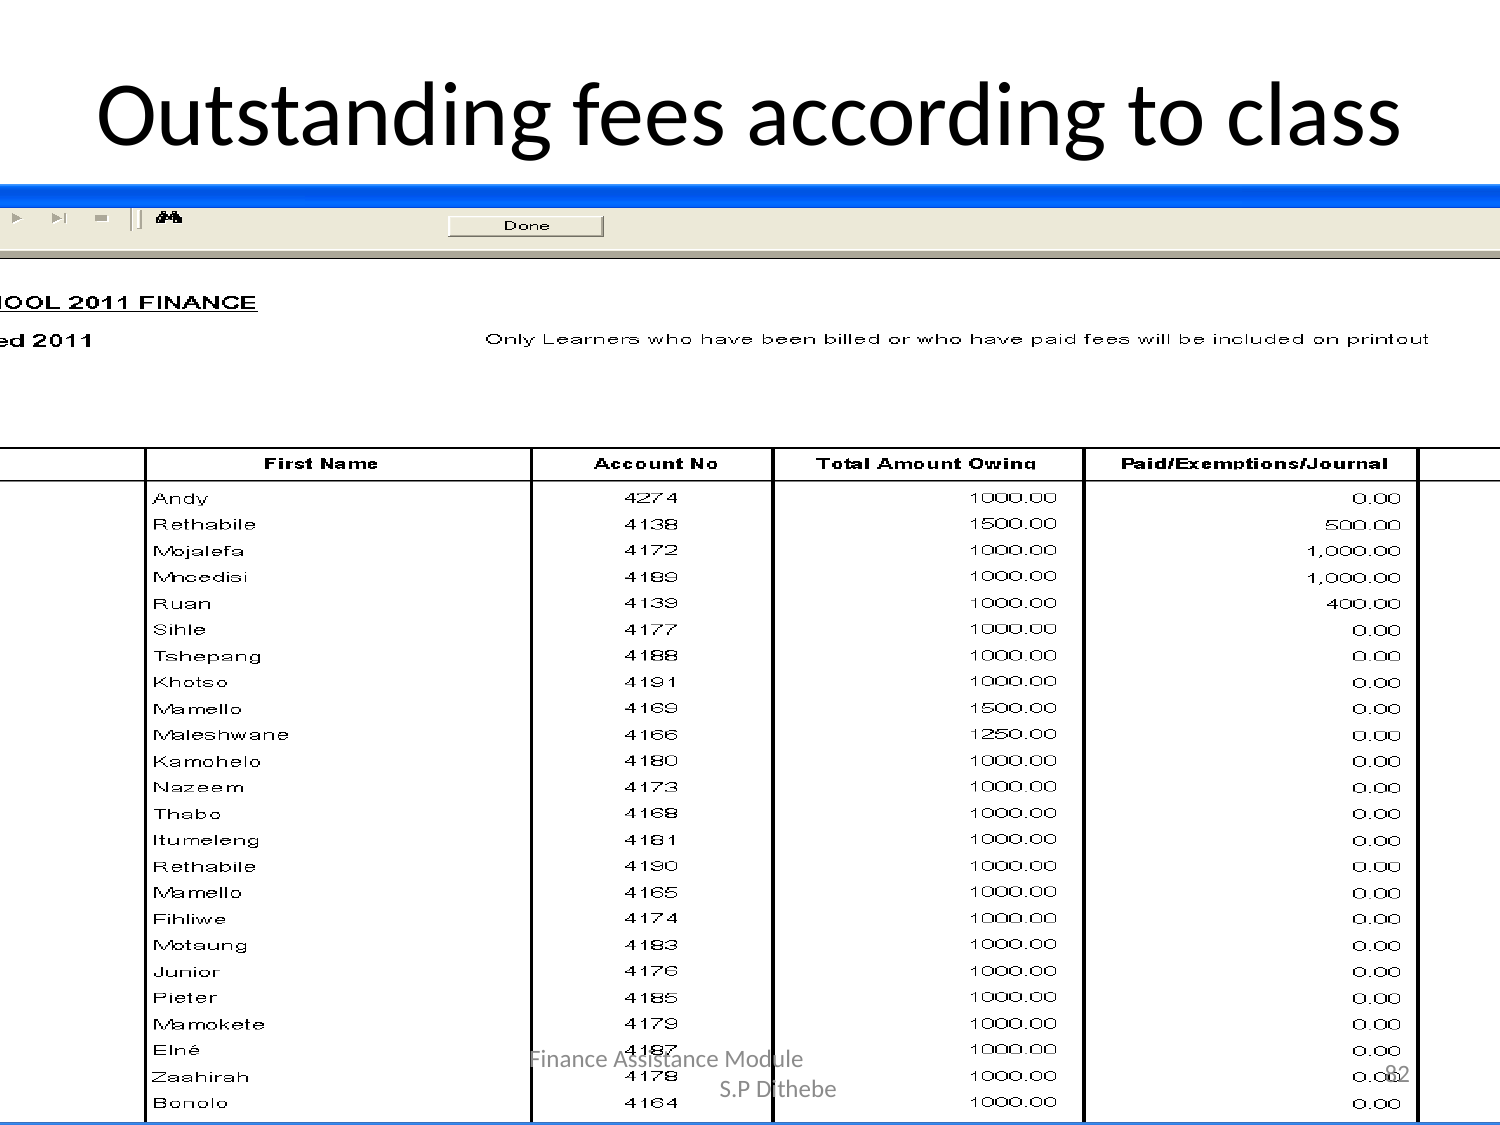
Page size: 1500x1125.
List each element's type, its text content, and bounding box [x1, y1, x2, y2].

picture [0, 184, 1500, 1125]
title Outstanding fees according to class [75, 45, 1425, 173]
